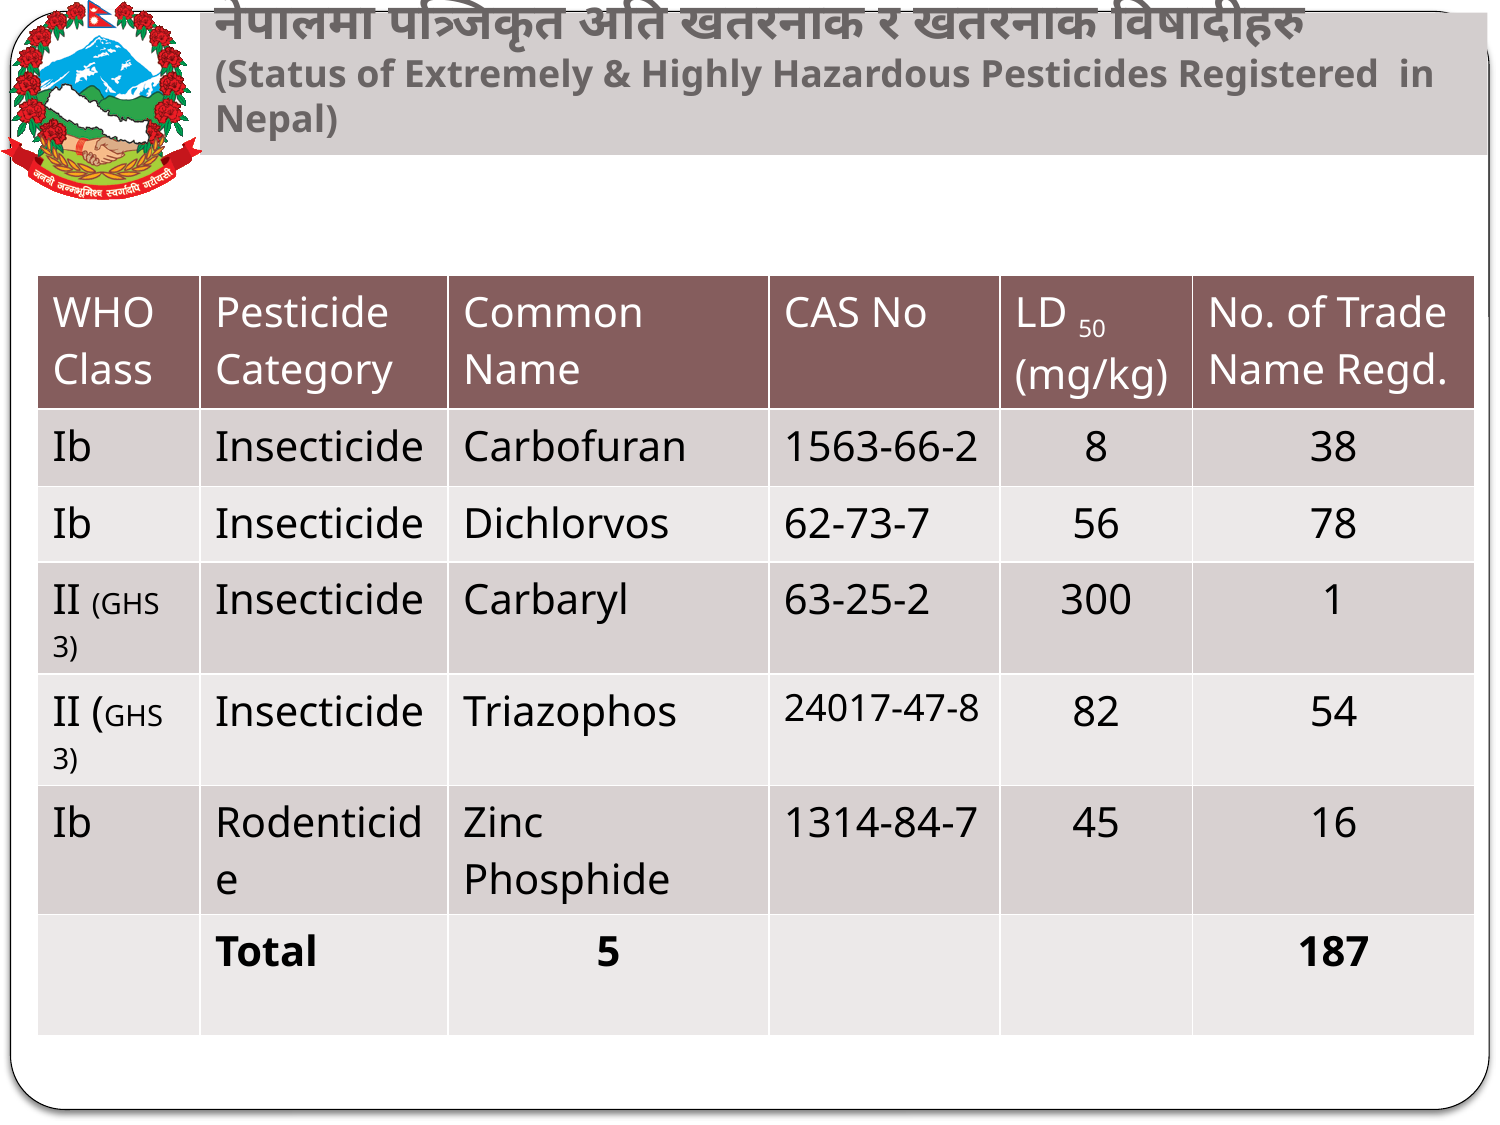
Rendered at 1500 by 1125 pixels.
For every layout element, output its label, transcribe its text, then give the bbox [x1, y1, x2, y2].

table_cell Carbofuran [449, 410, 768, 486]
table_cell 1563-66-2 [770, 410, 999, 486]
table_cell Insecticide [201, 487, 447, 561]
table_cell [1001, 915, 1192, 1035]
table_cell II (GHS 3) [38, 675, 199, 785]
table_cell Insecticide [201, 410, 447, 486]
table_cell Carbaryl [449, 563, 768, 673]
table_cell 45 [1001, 786, 1192, 914]
table_cell 62-73-7 [770, 487, 999, 561]
table_header Common Name [449, 276, 768, 408]
table_cell II (GHS 3) [38, 563, 199, 673]
table_cell 78 [1193, 487, 1474, 561]
table_header Pesticide Category [201, 276, 447, 408]
table_cell 187 [1193, 915, 1474, 1035]
table_cell [38, 915, 199, 1035]
table_cell Ib [38, 410, 199, 486]
table_cell 16 [1193, 786, 1474, 914]
table_cell [770, 915, 999, 1035]
table_cell 8 [1001, 410, 1192, 486]
title नेपालमा पत्र्जिकृत अति खतरनाक र खतरनाक विषादीहरु (Status of Extremely & Highly Hazardous Pesticides Registered in Nepal) [206, 12, 1488, 155]
table_cell Total [201, 915, 447, 1035]
table_header CAS No [770, 276, 999, 408]
table_cell 5 [449, 915, 768, 1035]
table_cell 54 [1193, 675, 1474, 785]
table_cell 24017-47-8 [770, 675, 999, 785]
table_cell 63-25-2 [770, 563, 999, 673]
table_cell Zinc Phosphide [449, 786, 768, 914]
table_cell Insecticide [201, 563, 447, 673]
table_cell Insecticide [201, 675, 447, 785]
table_cell Triazophos [449, 675, 768, 785]
table_header WHO Class [38, 276, 199, 408]
table_cell Dichlorvos [449, 487, 768, 561]
picture [0, 0, 202, 201]
table_cell Ib [38, 786, 199, 914]
table_header LD 50 (mg/kg) [1001, 276, 1192, 408]
table_cell 1 [1193, 563, 1474, 673]
table_cell 300 [1001, 563, 1192, 673]
table_cell Ib [38, 487, 199, 561]
table_cell Rodenticide [201, 786, 447, 914]
table_cell 38 [1193, 410, 1474, 486]
table_cell 56 [1001, 487, 1192, 561]
table_cell 82 [1001, 675, 1192, 785]
table_header No. of Trade Name Regd. [1193, 276, 1474, 408]
table_cell 1314-84-7 [770, 786, 999, 914]
